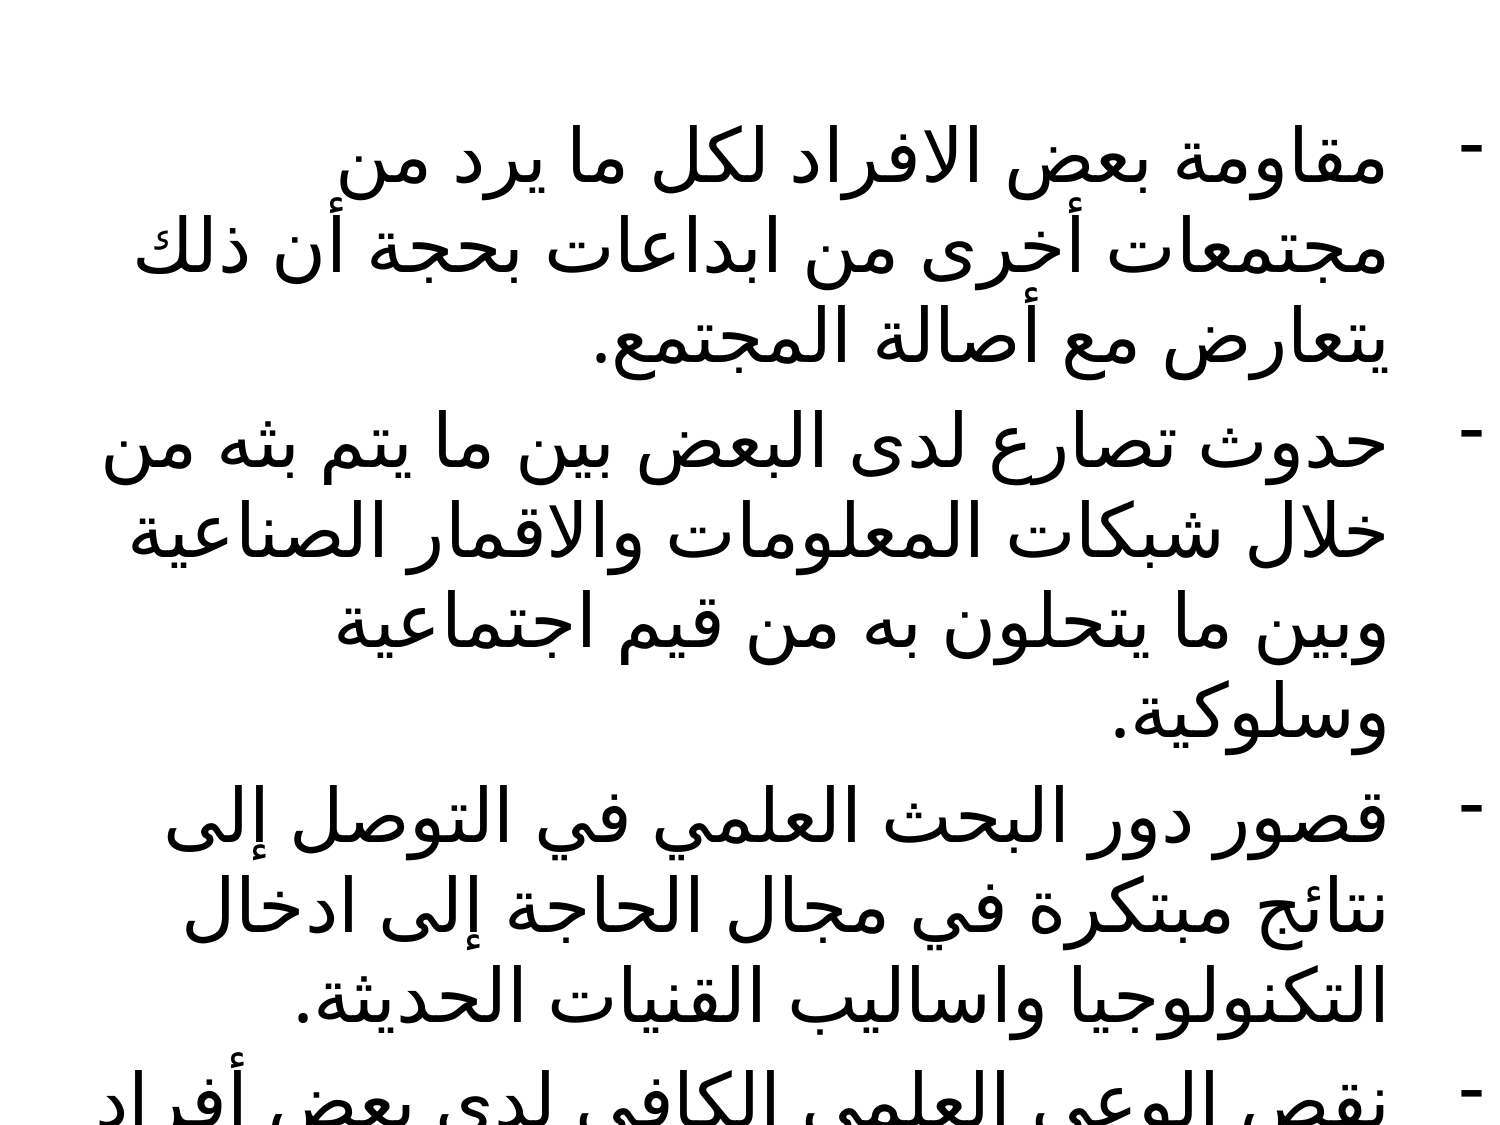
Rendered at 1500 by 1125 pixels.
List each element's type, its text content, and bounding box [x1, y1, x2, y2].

subtitle مقاومة بعض الافراد لكل ما يرد من مجتمعات أخرى من ابداعات بحجة أن ذلك يتعارض مع أصالة المجتمع. حدوث تصارع لدى البعض بين ما يتم بثه من خلال شبكات المعلومات والاقمار الصناعية وبين ما يتحلون به من قيم اجتماعية وسلوكية. قصور دور البحث العلمي في التوصل إلى نتائج مبتكرة في مجال الحاجة إلى ادخال التكنولوجيا واساليب القنيات الحديثة. نقص الوعي العلمي الكافي لدى بعض أفراد المجتمع وخاصة الأميين منهم ابجديا وثقافيا. [50, 99, 1500, 1075]
